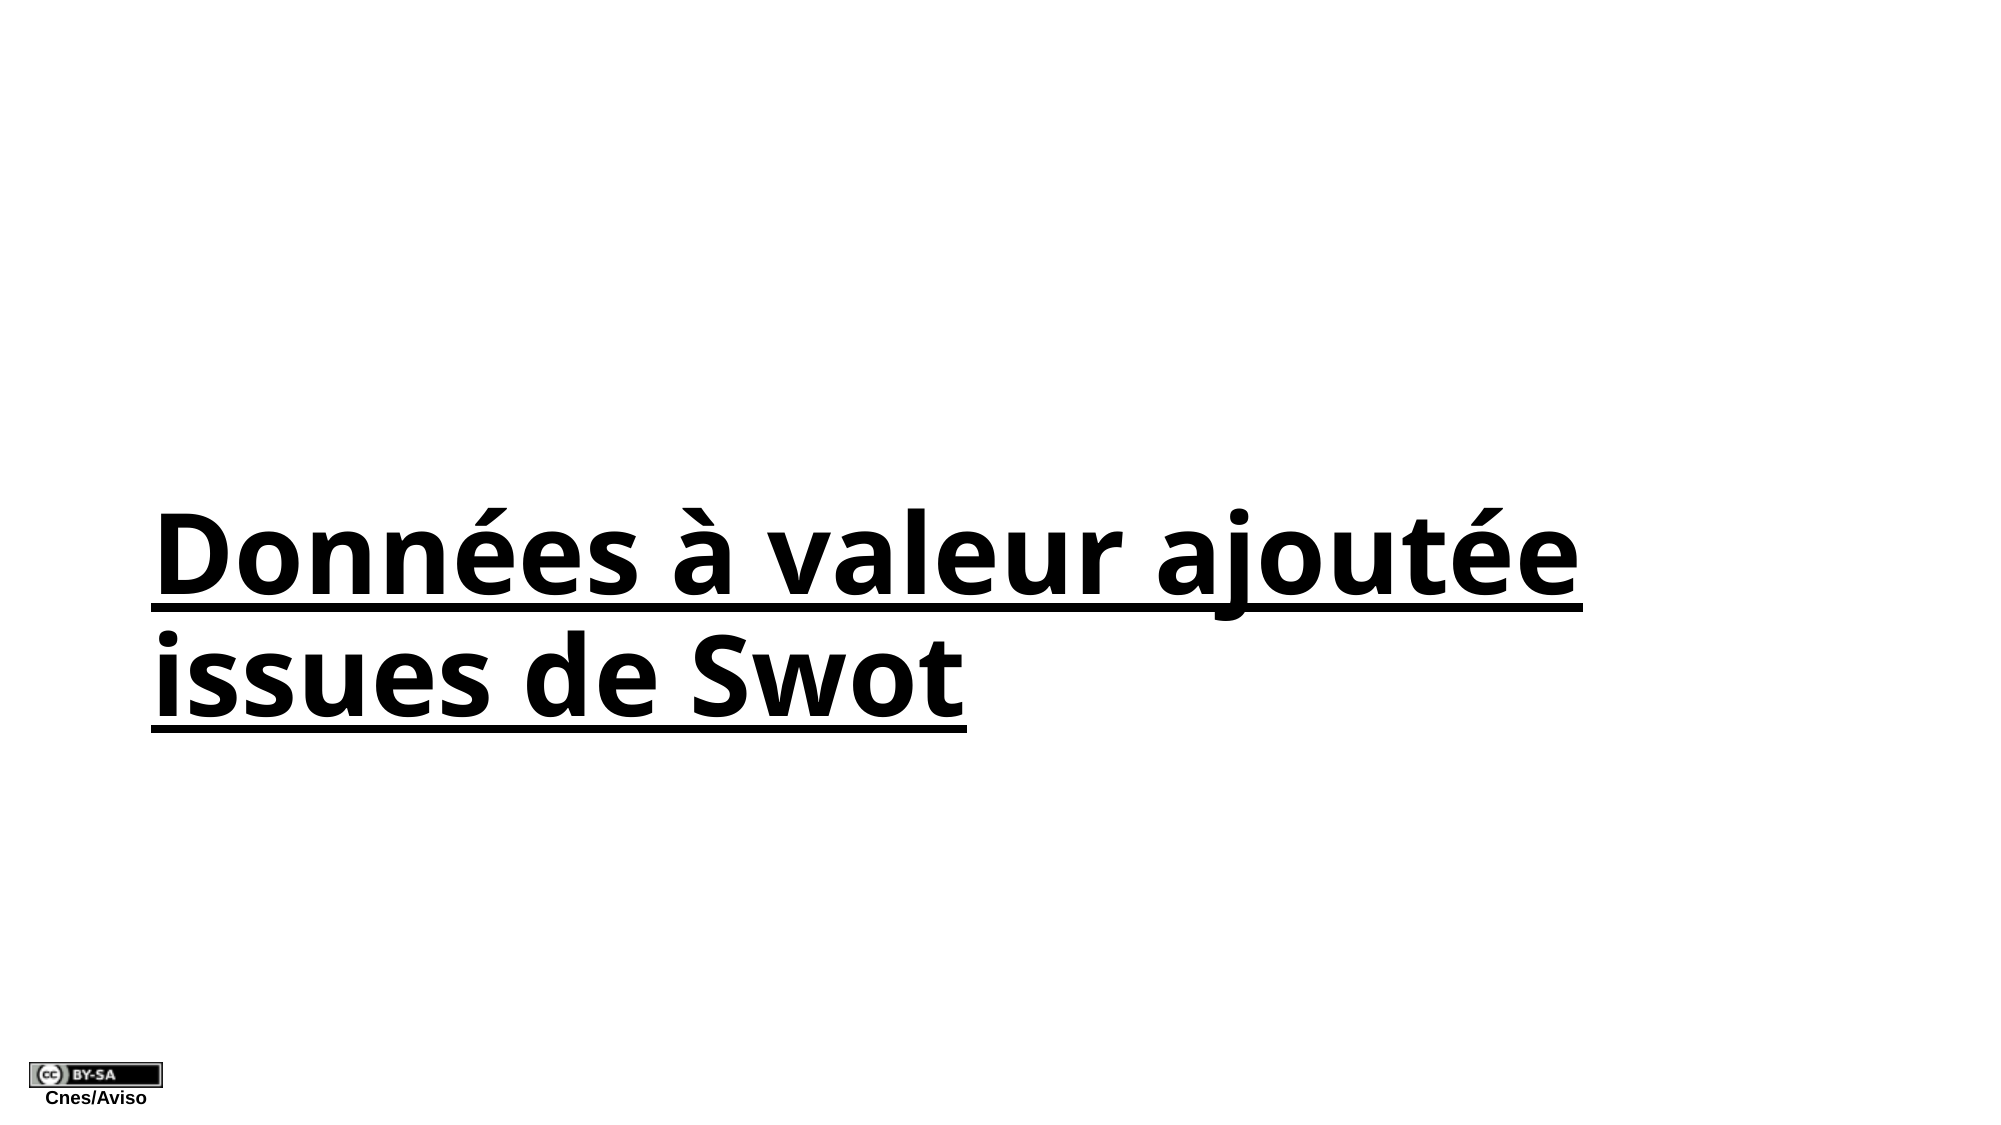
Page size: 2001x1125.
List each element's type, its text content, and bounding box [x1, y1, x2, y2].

title Données à valeur ajoutée issues de Swot [136, 280, 1862, 749]
picture [29, 1062, 163, 1088]
